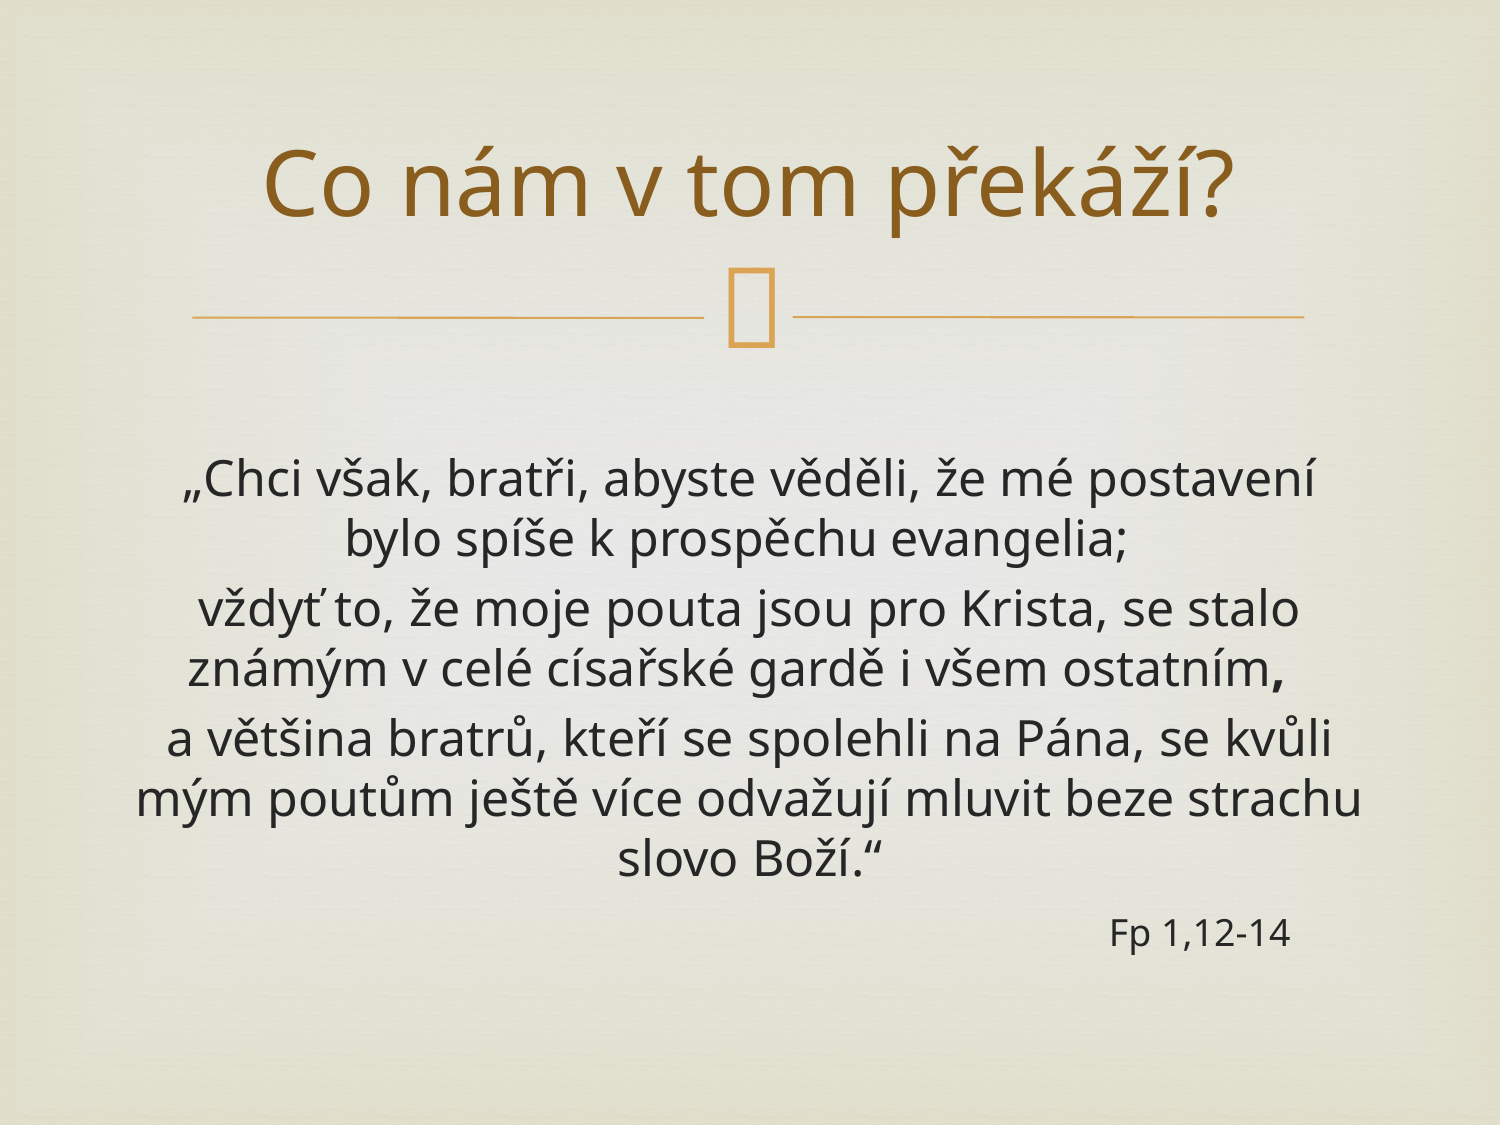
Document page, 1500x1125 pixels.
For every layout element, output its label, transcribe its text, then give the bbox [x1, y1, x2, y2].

list „Chci však, bratři, abyste věděli, že mé postavení bylo spíše k prospěchu evangelia; vždyť to, že moje pouta jsou pro Krista, se stalo známým v celé císařské gardě i všem ostatním, a většina bratrů, kteří se spolehli na Pána, se kvůli mým poutům ještě více odvažují mluvit beze strachu slovo Boží.“ Fp 1,12-14 [114, 368, 1386, 1005]
title Co nám v tom překáží? [112, 93, 1386, 267]
